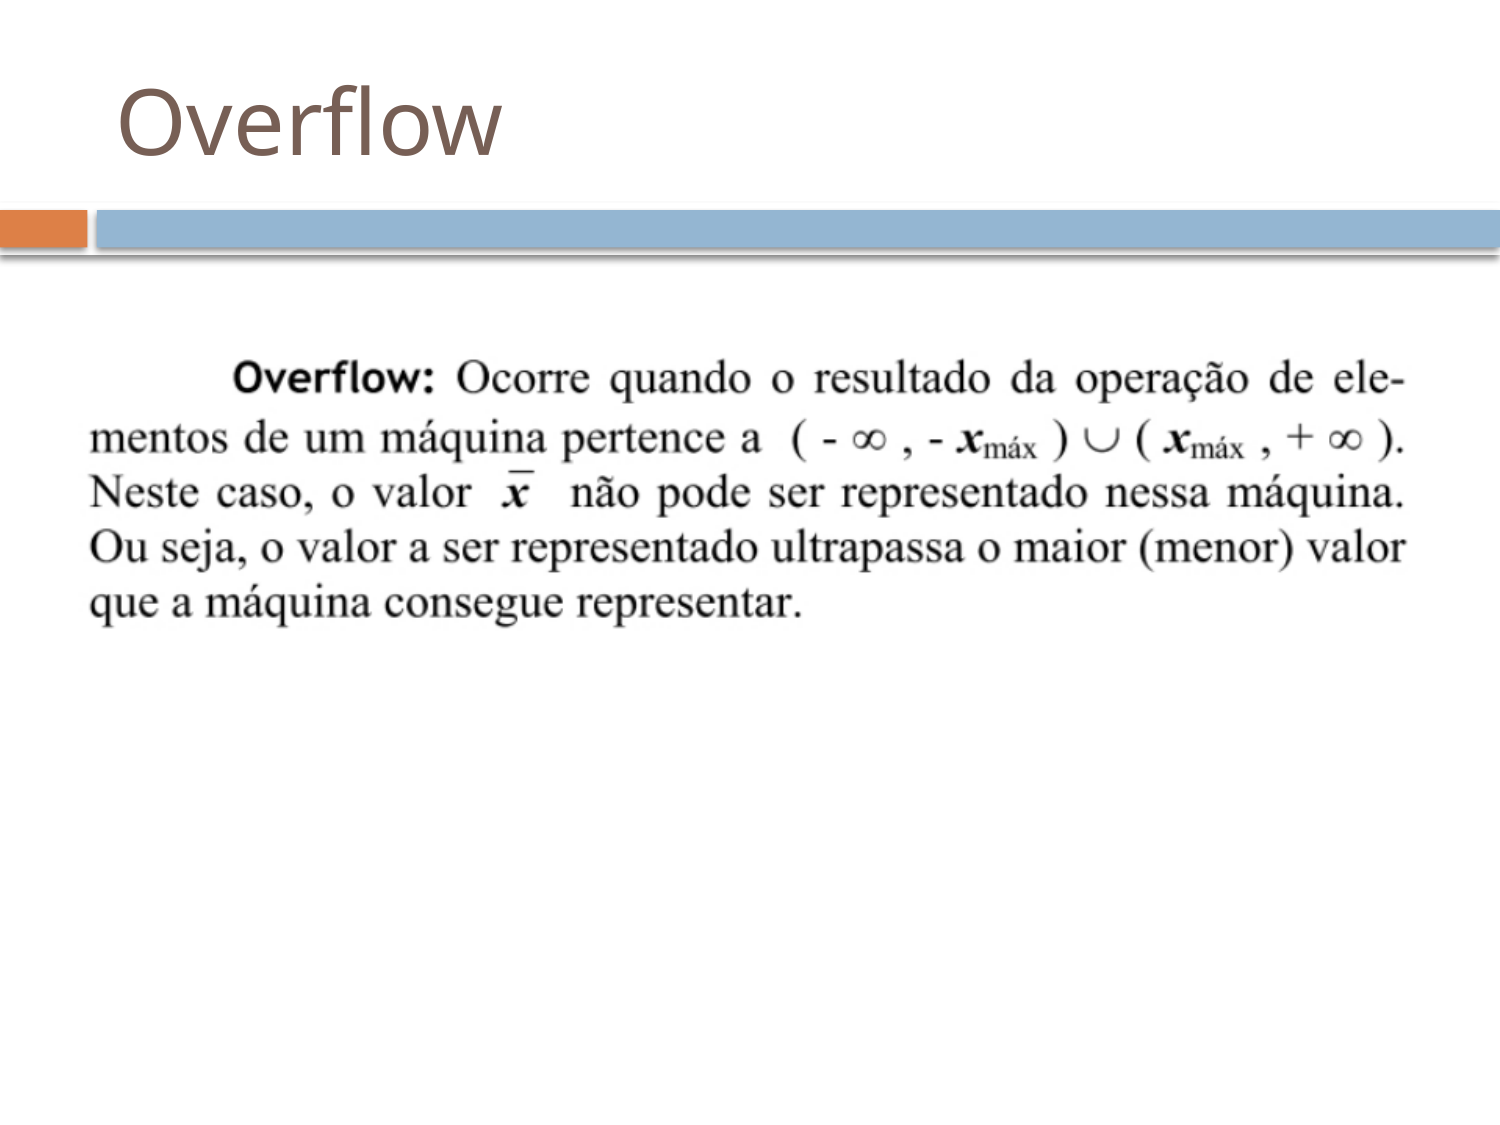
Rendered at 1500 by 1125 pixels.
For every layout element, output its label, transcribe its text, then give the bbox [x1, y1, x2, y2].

title Overflow [100, 37, 1438, 200]
picture [78, 337, 1422, 644]
